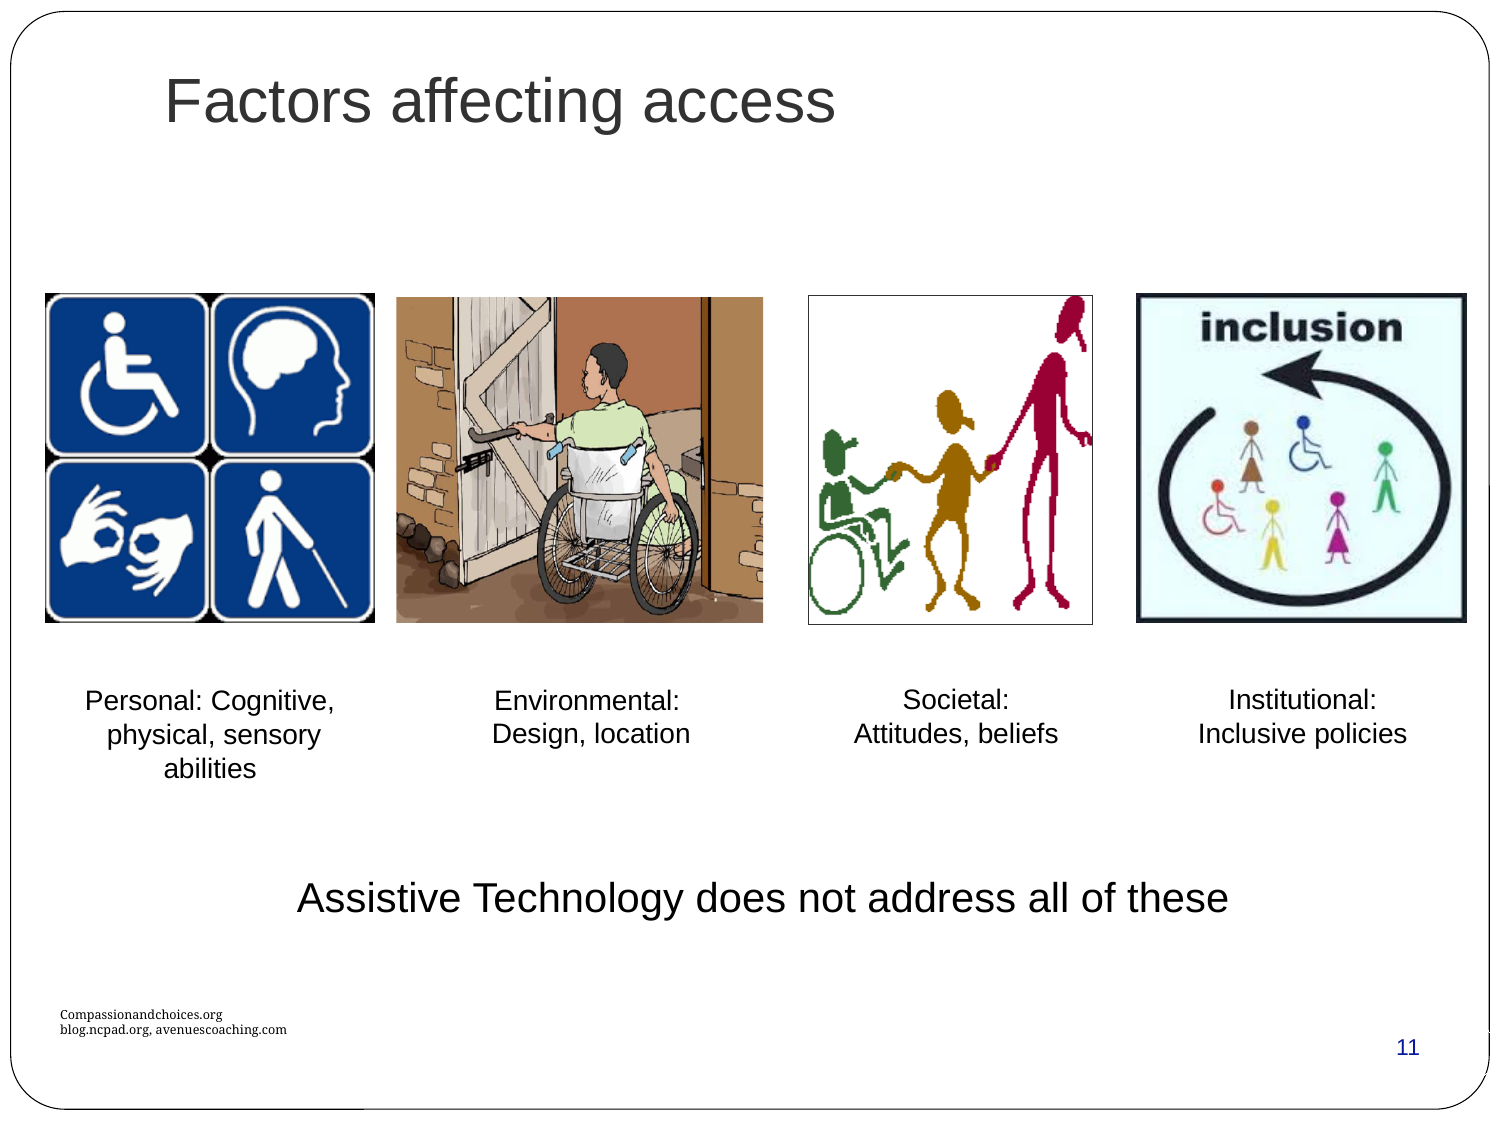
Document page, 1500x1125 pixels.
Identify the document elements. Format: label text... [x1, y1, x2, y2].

text_box Assistive Technology does not address all of these [259, 863, 1268, 928]
text_box Factors affecting access [0, 0, 1500, 150]
slide_number 11 [1361, 1013, 1500, 1089]
picture [808, 295, 1093, 625]
text_box Institutional: Inclusive policies [1176, 674, 1430, 757]
text_box Environmental: Design, location [446, 674, 737, 791]
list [396, 296, 764, 623]
text_box Compassionandchoices.org blog.ncpad.org, avenuescoaching.com [45, 999, 1334, 1112]
picture [1136, 293, 1467, 623]
text_box Personal: Cognitive, physical, sensory abilities [67, 675, 353, 791]
picture [45, 293, 375, 623]
text_box Societal: Attitudes, beliefs [830, 674, 1082, 757]
